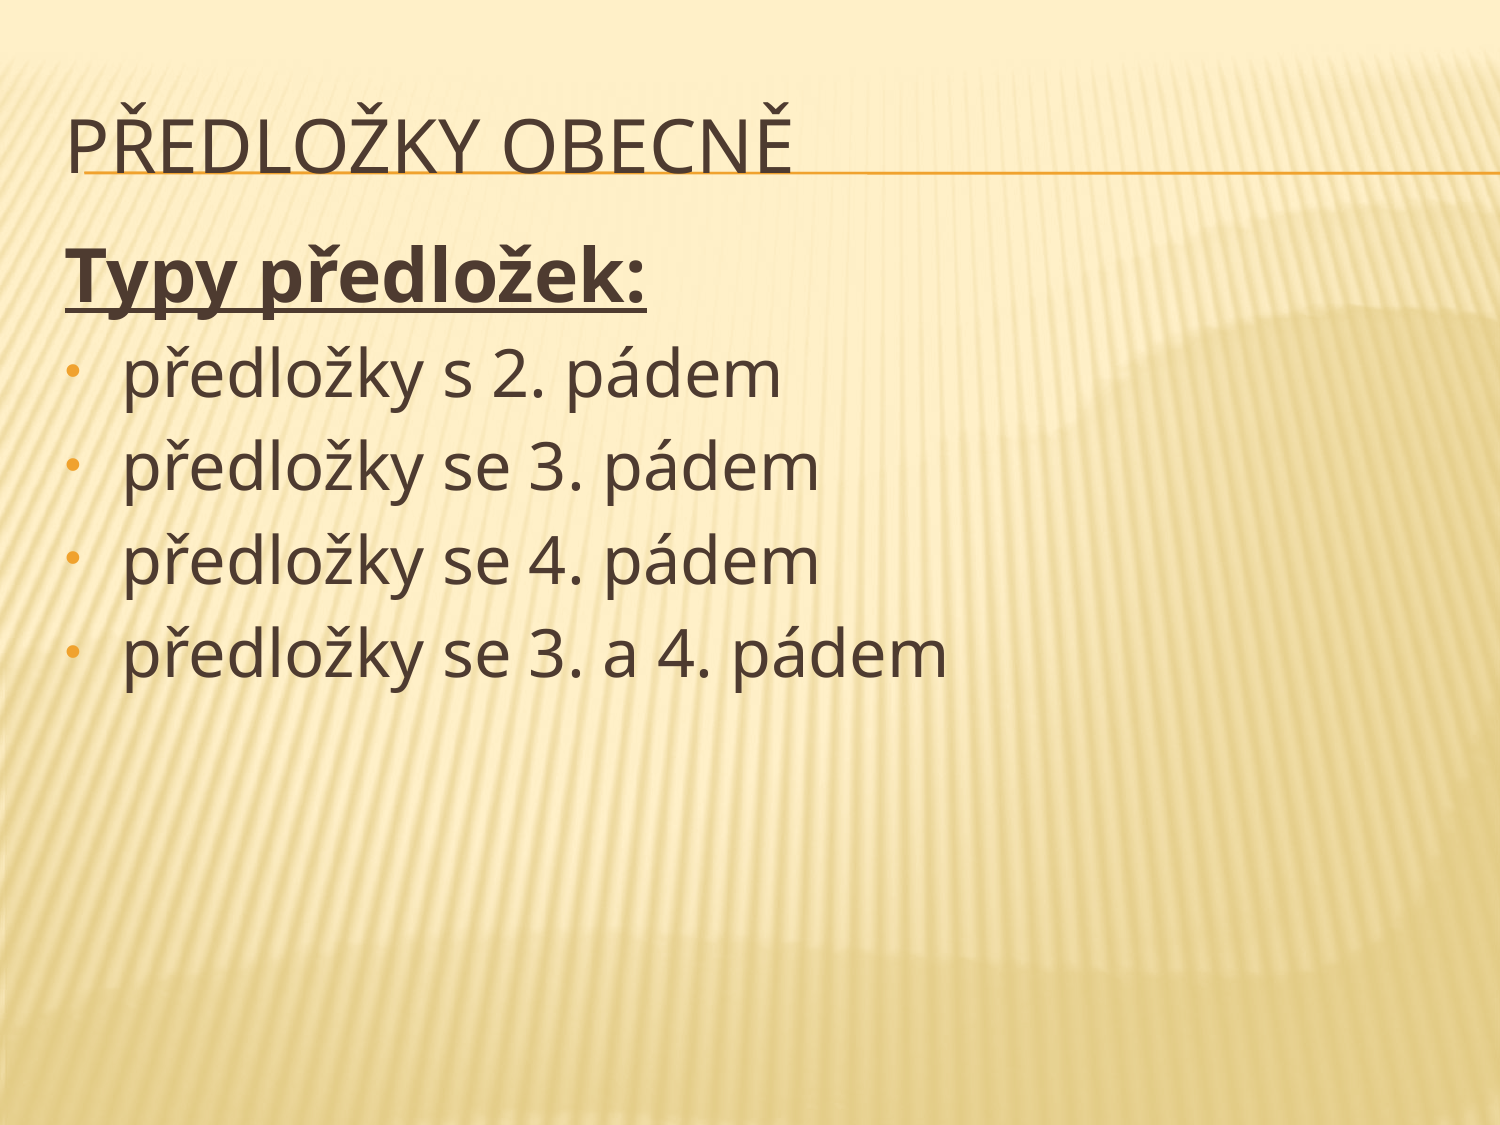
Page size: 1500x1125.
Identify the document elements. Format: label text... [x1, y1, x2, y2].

title PŘEDLOŽKY OBECNĚ [50, 75, 1475, 213]
list Typy předložek: předložky s 2. pádem předložky se 3. pádem předložky se 4. pádem předložky se 3. a 4. pádem [50, 219, 1475, 998]
